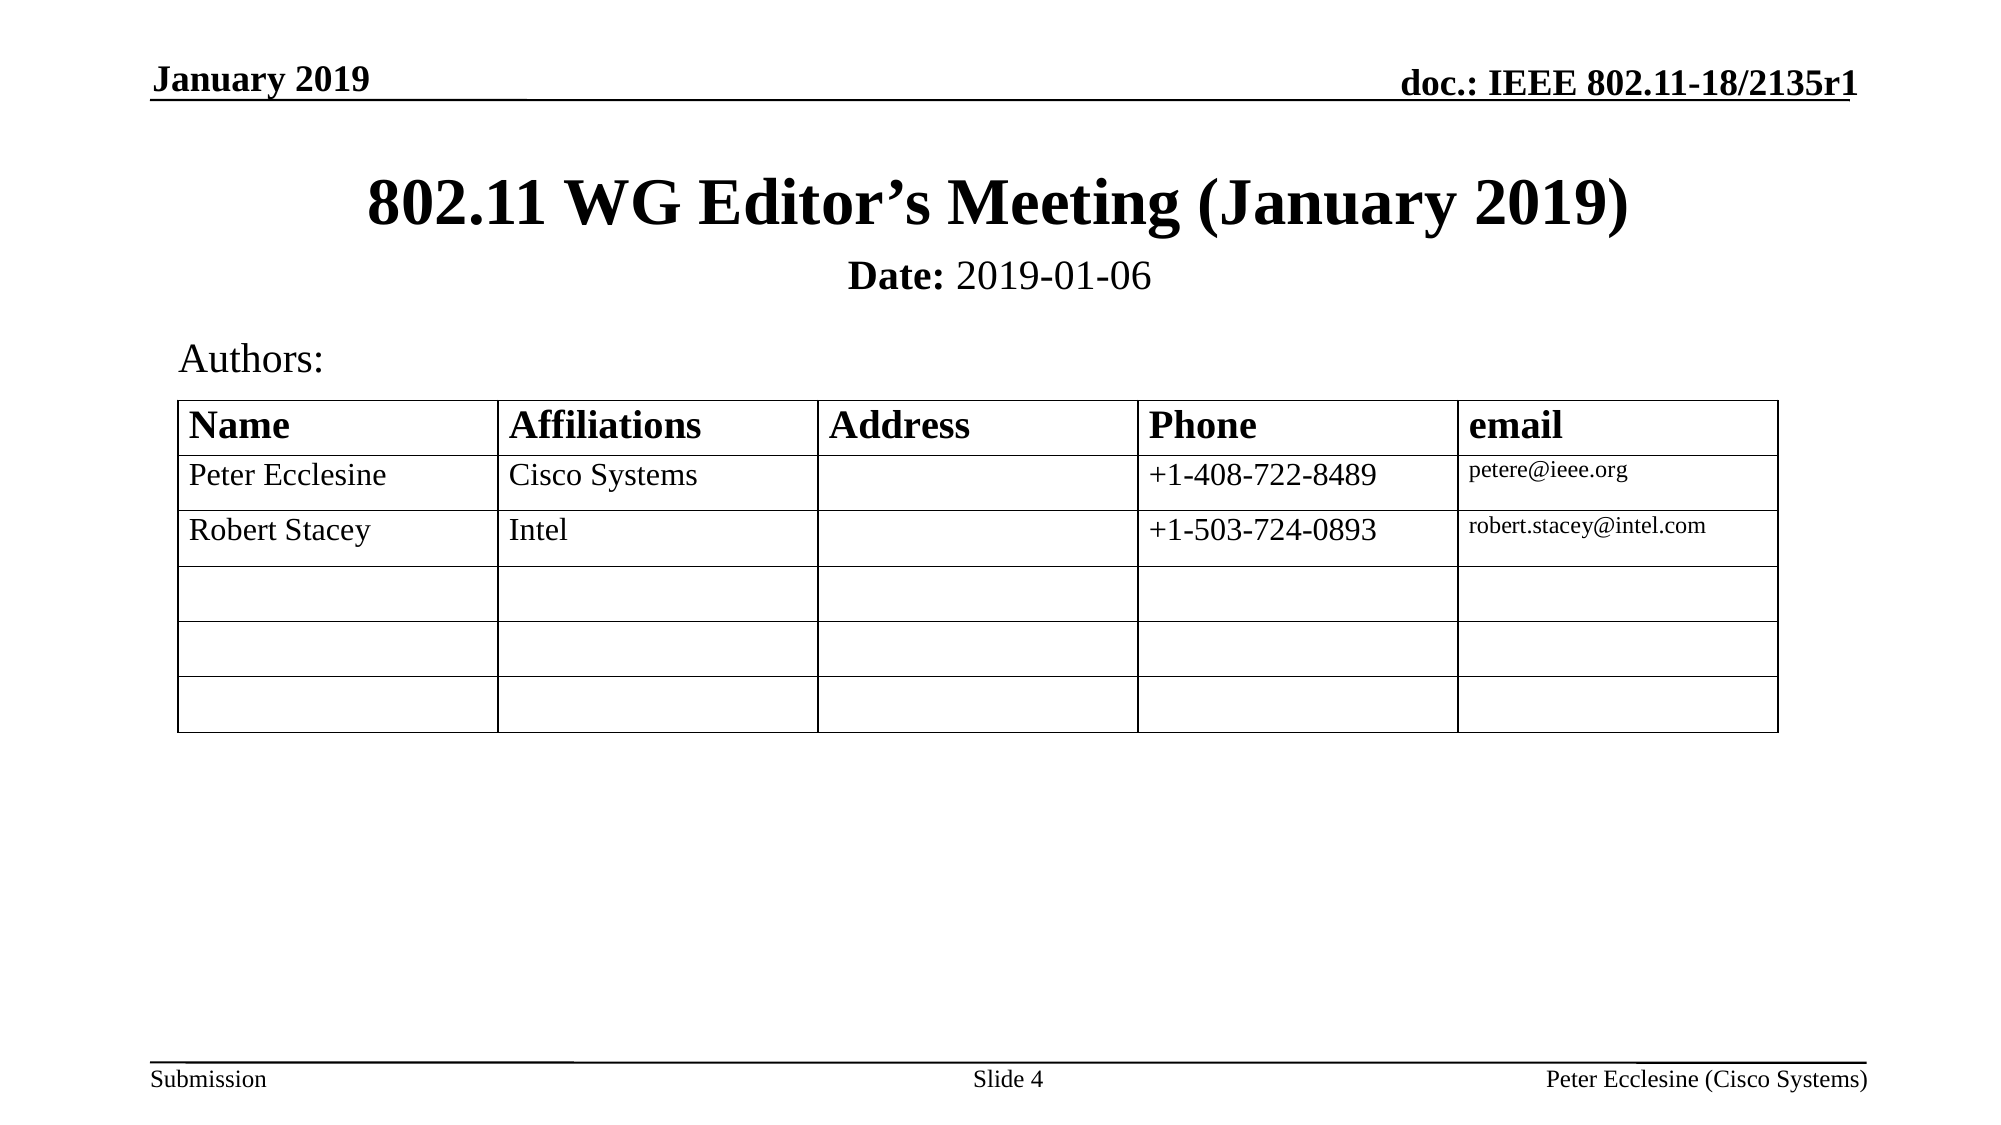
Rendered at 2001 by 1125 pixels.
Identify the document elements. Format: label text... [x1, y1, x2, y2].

slide_number Slide 4 [950, 1061, 1067, 1123]
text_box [162, 399, 1824, 804]
title 802.11 WG Editor’s Meeting (January 2019) [149, 76, 1851, 319]
text_box Authors: [162, 323, 401, 387]
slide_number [152, 54, 563, 100]
subtitle Date: 2019-01-06 [299, 239, 1701, 319]
footer Peter Ecclesine (Cisco Systems) [1171, 1061, 1869, 1093]
